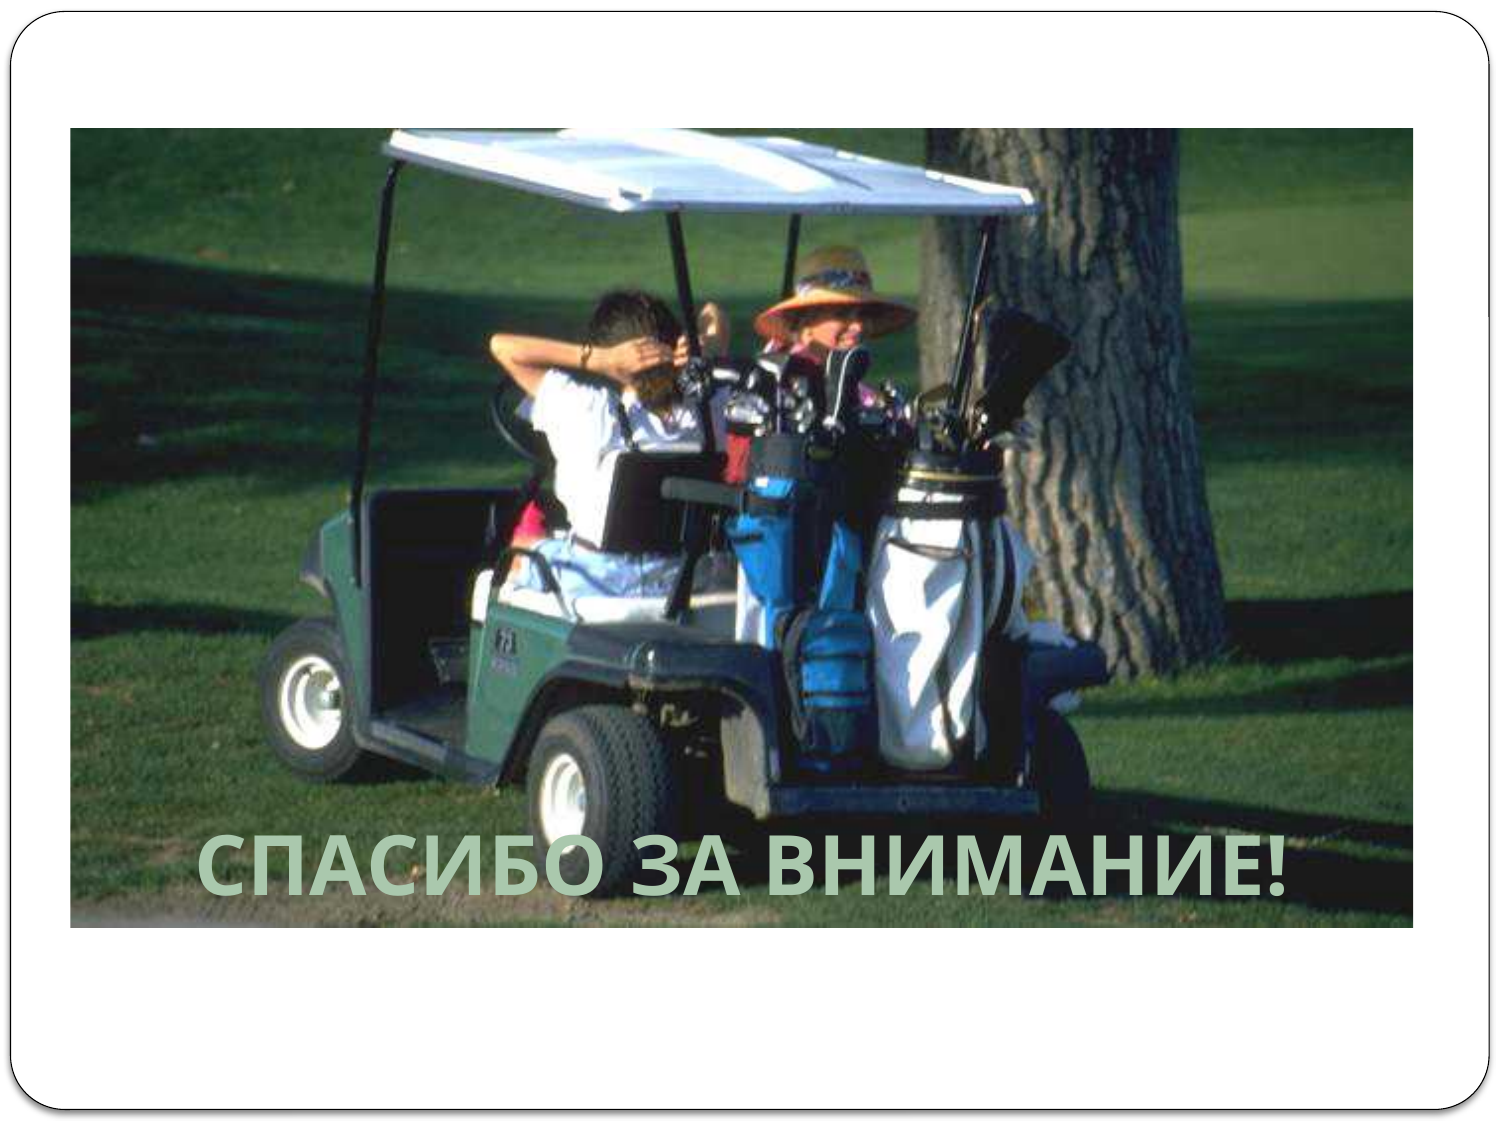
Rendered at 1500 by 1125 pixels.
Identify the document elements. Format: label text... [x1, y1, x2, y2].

title СПАСИБО ЗА ВНИМАНИЕ! [70, 128, 1414, 928]
